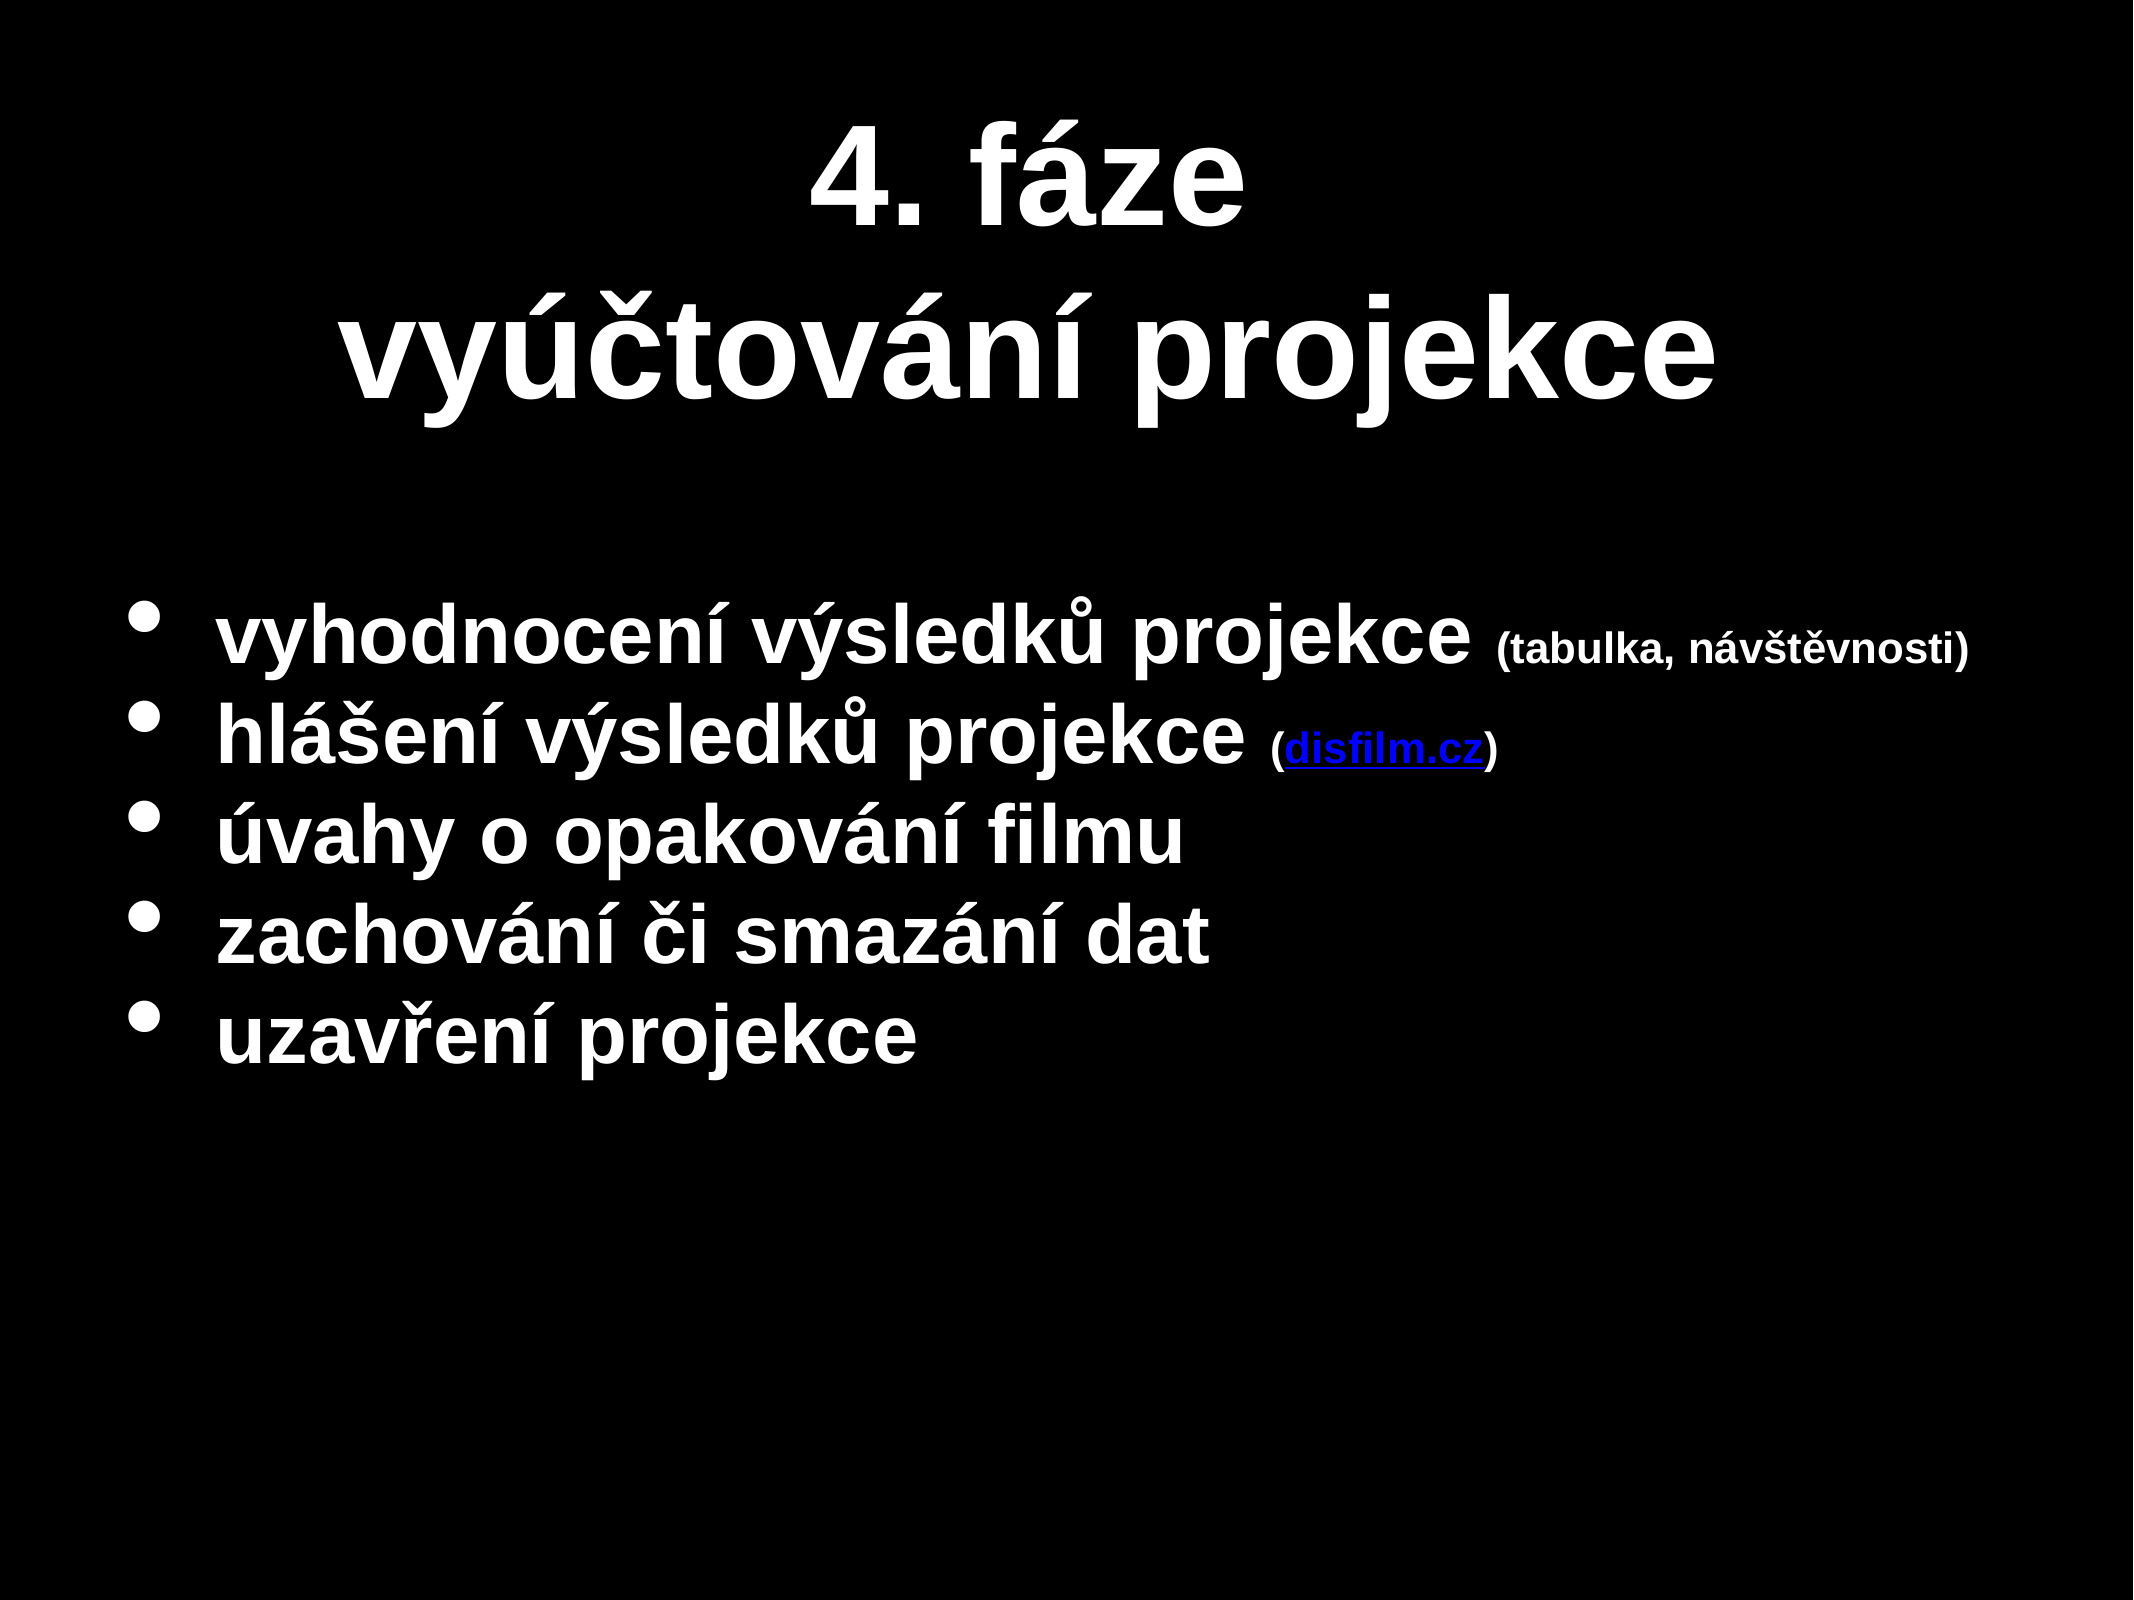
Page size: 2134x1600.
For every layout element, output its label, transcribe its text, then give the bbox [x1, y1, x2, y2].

title 4. fáze vyúčtování projekce [10, 62, 2123, 436]
subtitle vyhodnocení výsledků projekce (tabulka, návštěvnosti) hlášení výsledků projekce (disfilm.cz) úvahy o opakování filmu zachování či smazání dat uzavření projekce [0, 571, 2067, 1600]
